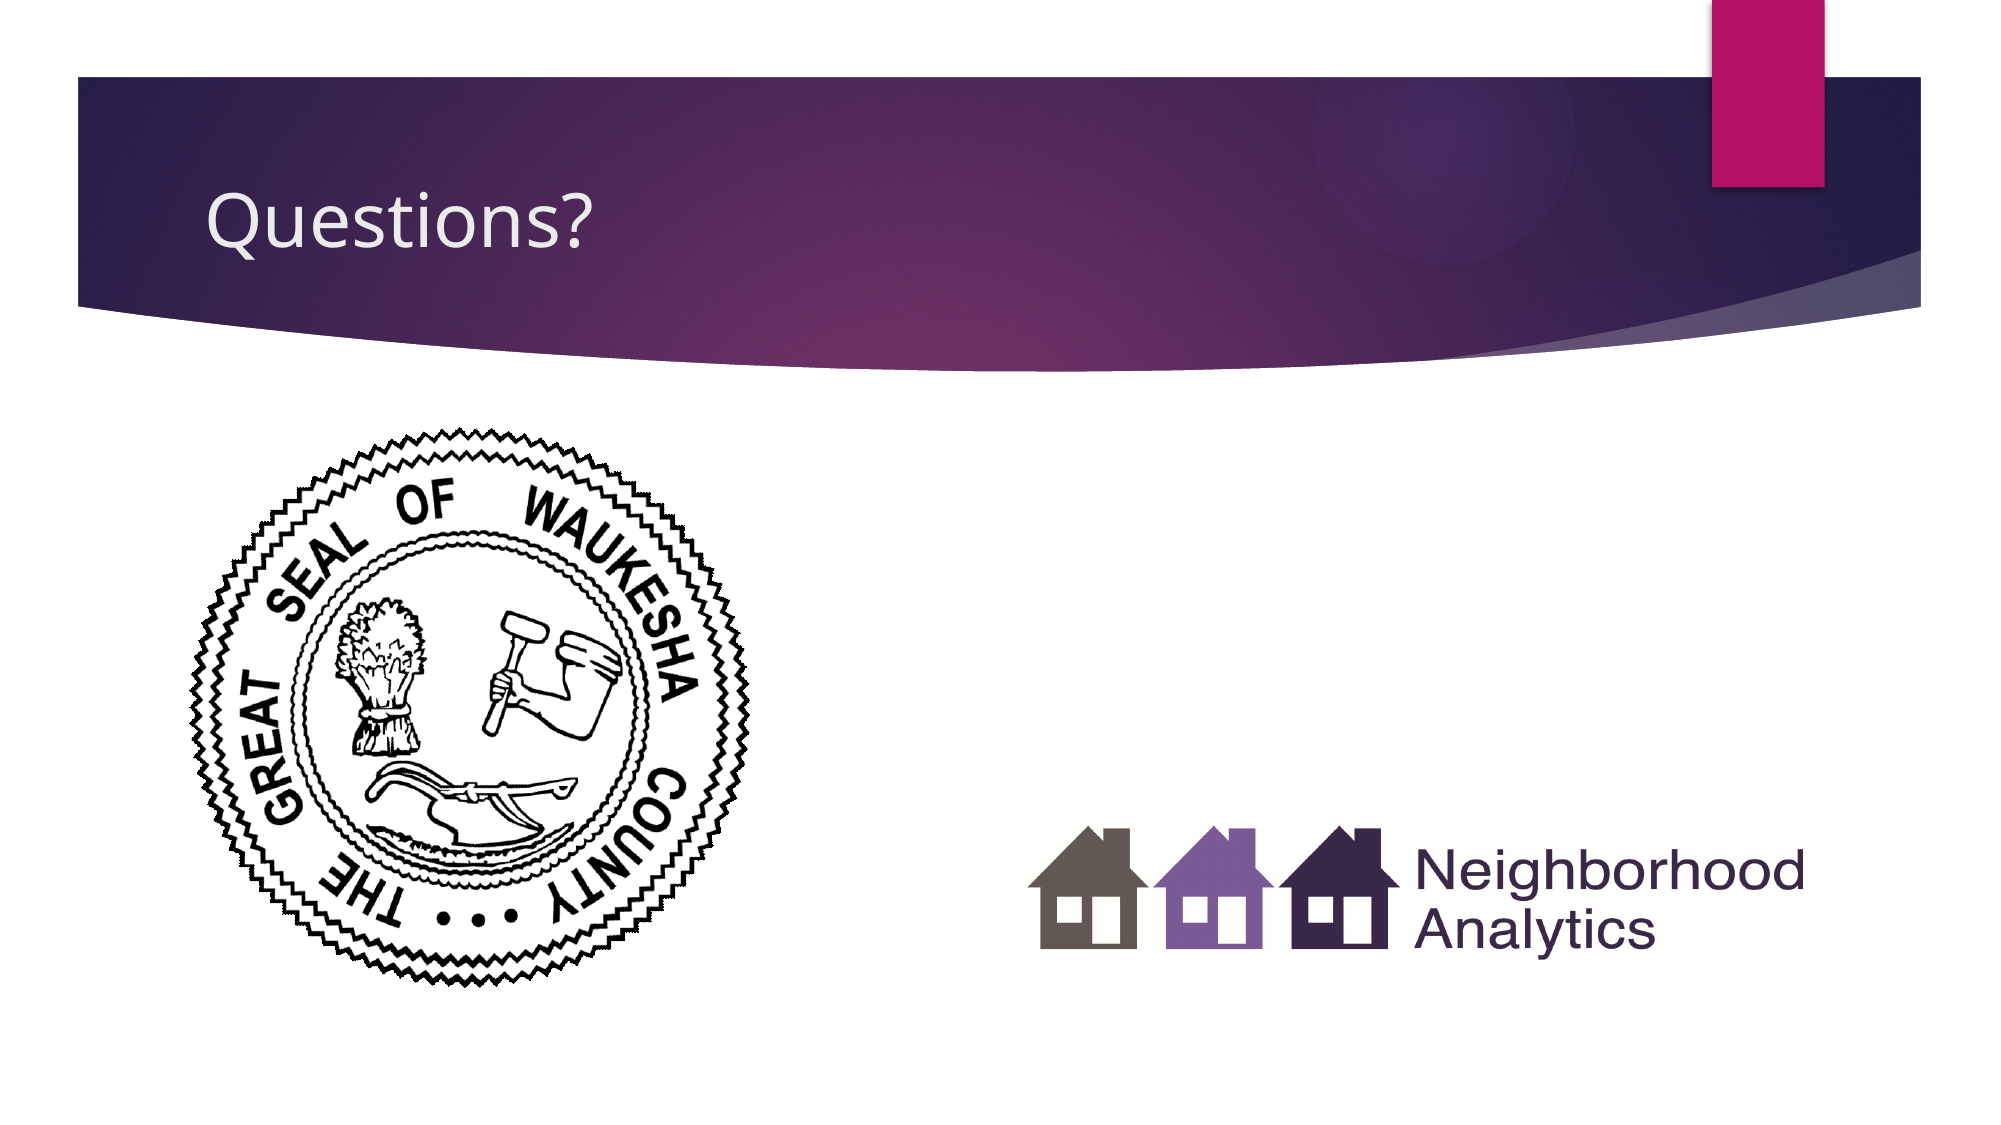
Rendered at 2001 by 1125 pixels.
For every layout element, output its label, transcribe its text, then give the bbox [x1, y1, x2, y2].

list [1018, 819, 1811, 966]
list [189, 426, 751, 988]
title Questions? [189, 159, 1627, 276]
